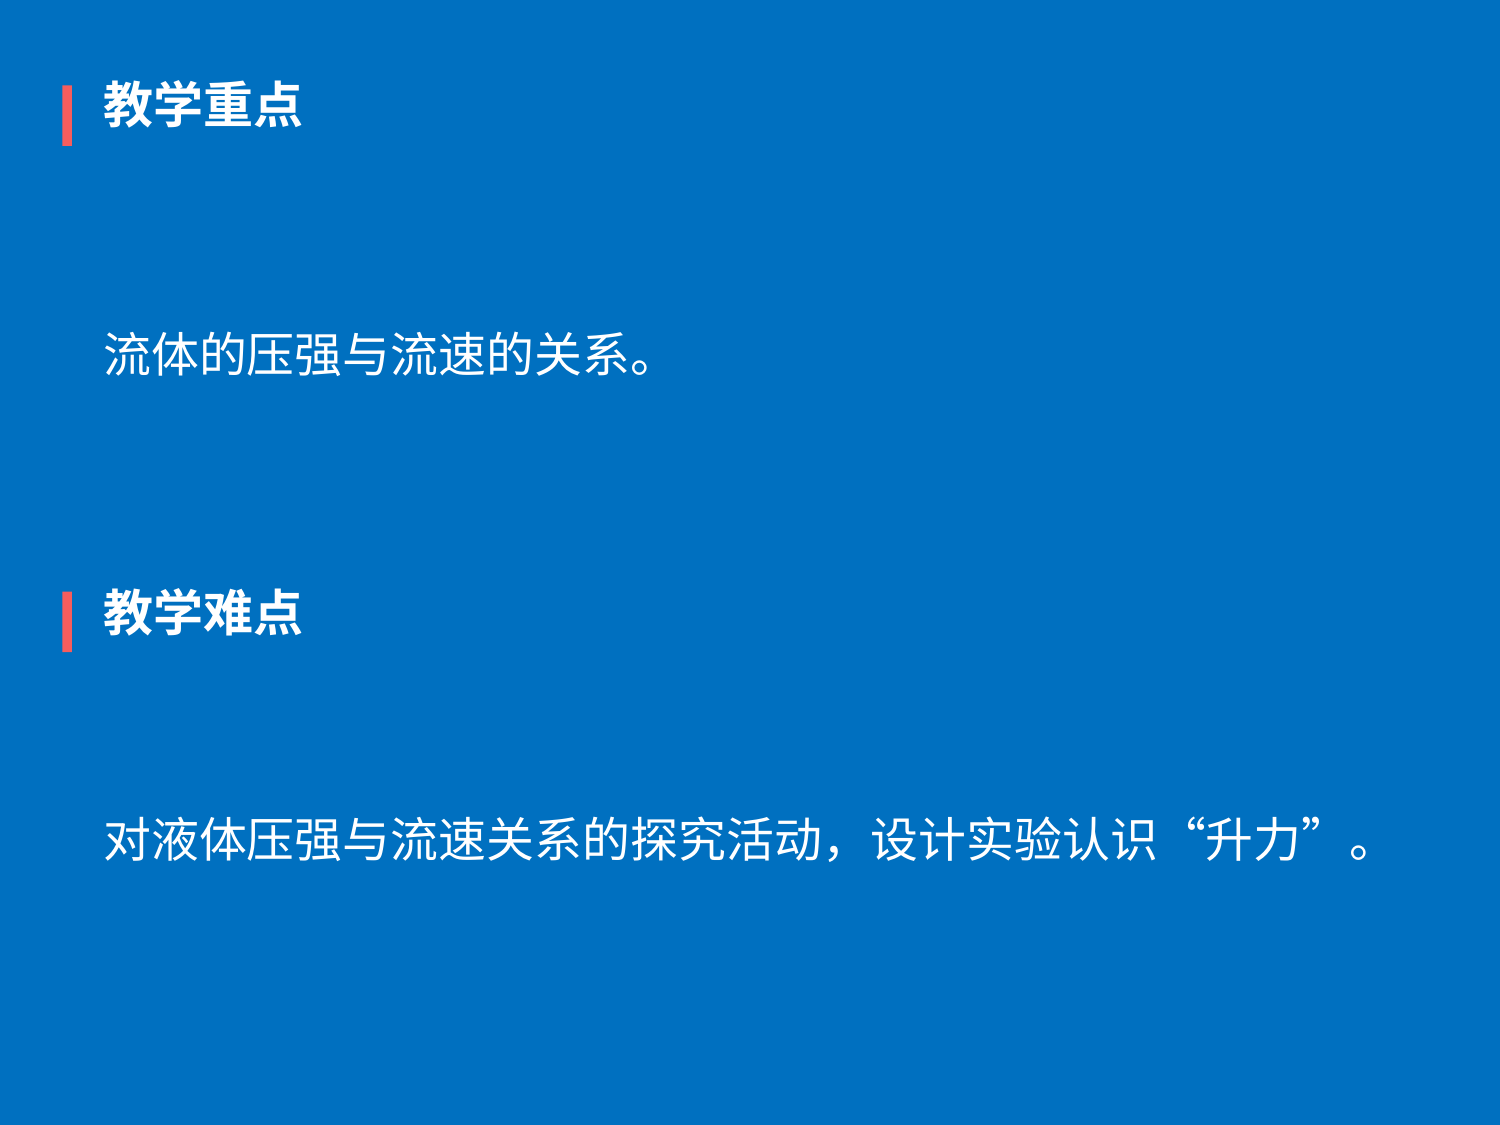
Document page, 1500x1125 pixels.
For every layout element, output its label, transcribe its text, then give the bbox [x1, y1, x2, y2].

text_box 流体的压强与流速的关系。 [103, 310, 821, 383]
text_box [62, 85, 72, 146]
text_box [62, 591, 72, 653]
text_box 对液体压强与流速关系的探究活动，设计实验认识“升力”。 [103, 795, 1424, 868]
text_box 教学重点 [103, 58, 311, 134]
text_box 教学难点 [103, 566, 311, 642]
